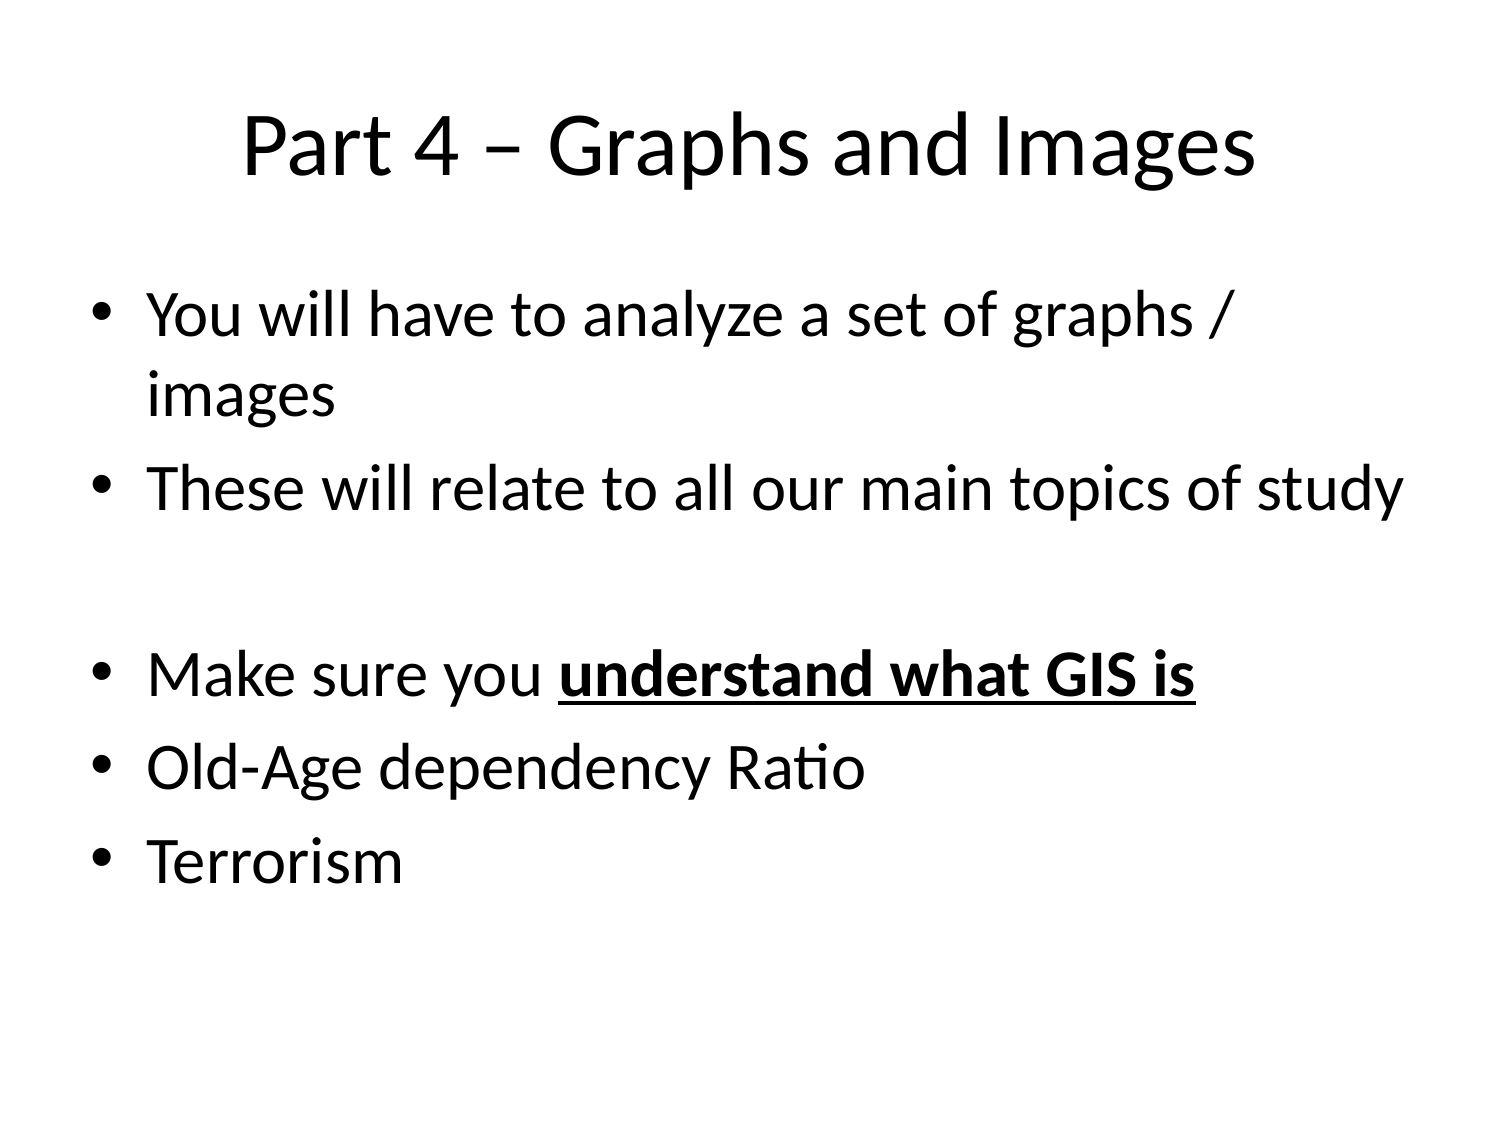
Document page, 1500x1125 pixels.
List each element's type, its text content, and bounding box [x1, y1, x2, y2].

title Part 4 – Graphs and Images [75, 45, 1425, 233]
list You will have to analyze a set of graphs / images These will relate to all our main topics of study Make sure you understand what GIS is Old-Age dependency Ratio Terrorism [75, 262, 1425, 1005]
